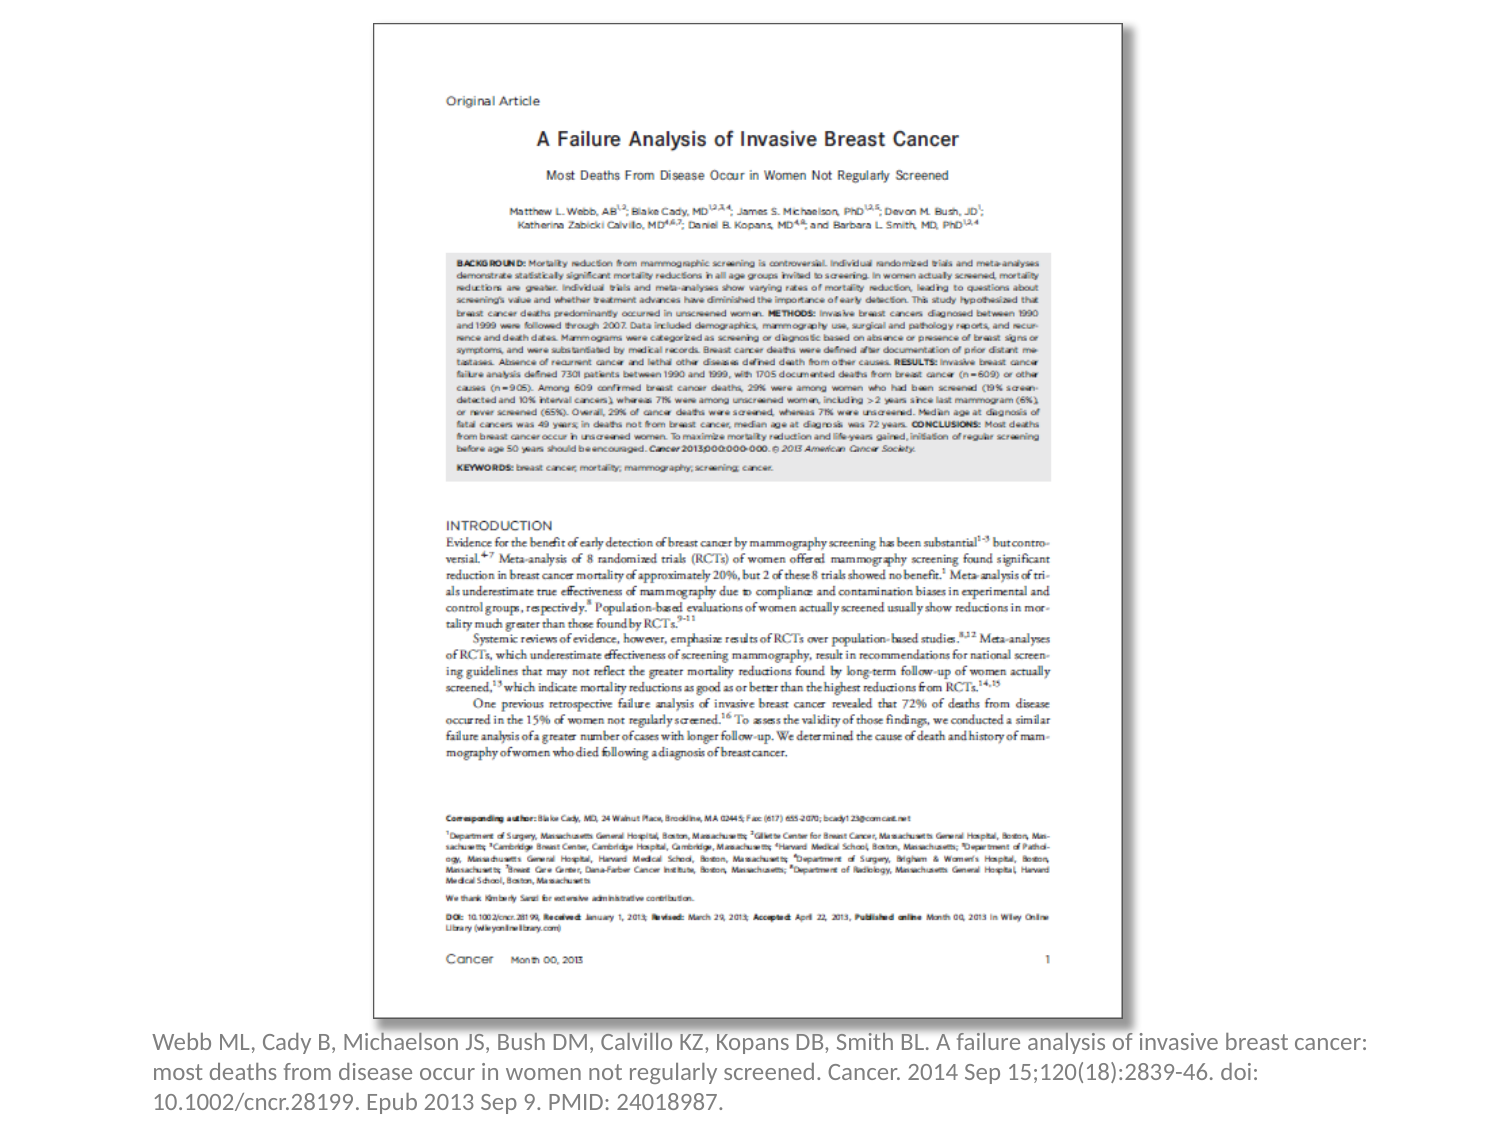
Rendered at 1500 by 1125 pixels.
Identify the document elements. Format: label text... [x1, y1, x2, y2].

text_box Webb ML, Cady B, Michaelson JS, Bush DM, Calvillo KZ, Kopans DB, Smith BL. A failure analysis of invasive breast cancer: most deaths from disease occur in women not regularly screened. Cancer. 2014 Sep 15;120(18):2839-46. doi: 10.1002/cncr.28199. Epub 2013 Sep 9. PMID: 24018987. [137, 1017, 1389, 1123]
picture [373, 23, 1124, 1019]
